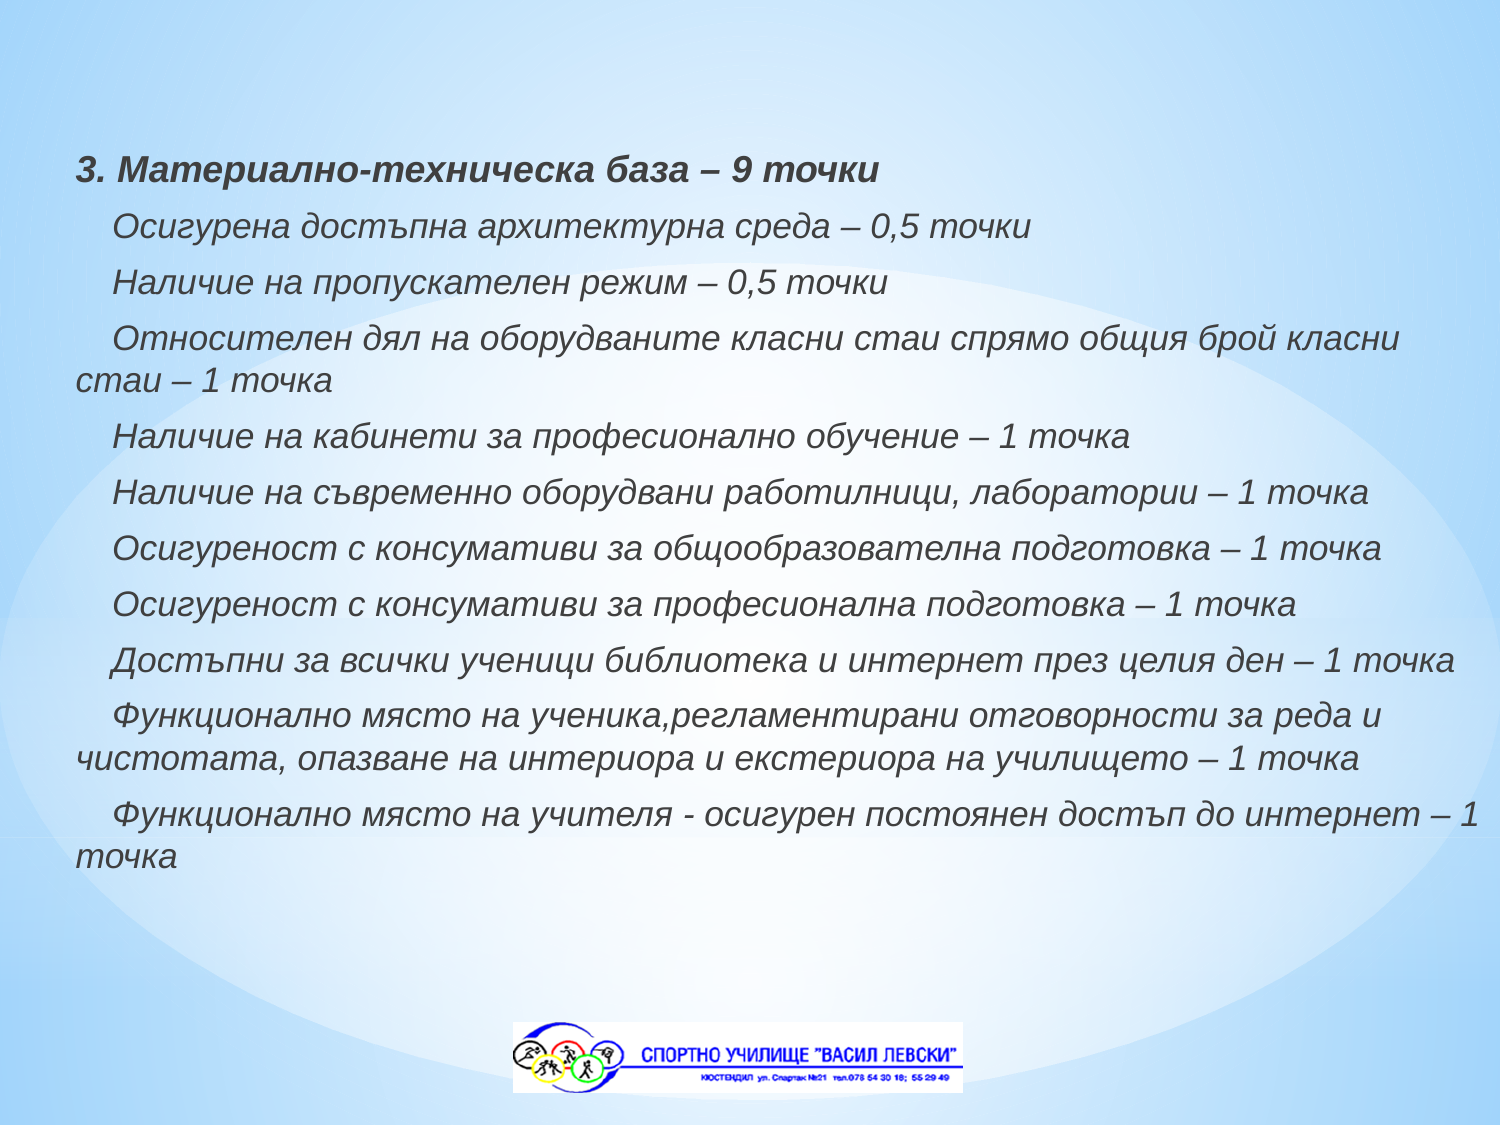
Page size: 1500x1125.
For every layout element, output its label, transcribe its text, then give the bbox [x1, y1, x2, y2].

list 3. Материално-техническа база – 9 точки 􀀀 Осигурена достъпна архитектурна среда – 0,5 точки 􀀀 Наличие на пропускателен режим – 0,5 точки 􀀀 Относителен дял на оборудваните класни стаи спрямо общия брой класни стаи – 1 точка 􀀀 Наличие на кабинети за професионално обучение – 1 точка 􀀀 Наличие на съвременно оборудвани работилници, лаборатории – 1 точка 􀀀 Осигуреност с консумативи за общообразователна подготовка – 1 точка 􀀀 Осигуреност с консумативи за професионална подготовка – 1 точка 􀀀 Достъпни за всички ученици библиотека и интернет през целия ден – 1 точка 􀀀 Функционално място на ученика,регламентирани отговорности за реда и чистотата, опазване на интериора и екстериора на училището – 1 точка 􀀀 Функционално място на учителя - осигурен постоянен достъп до интернет – 1 точка [53, 137, 1500, 1012]
picture [513, 1022, 963, 1094]
